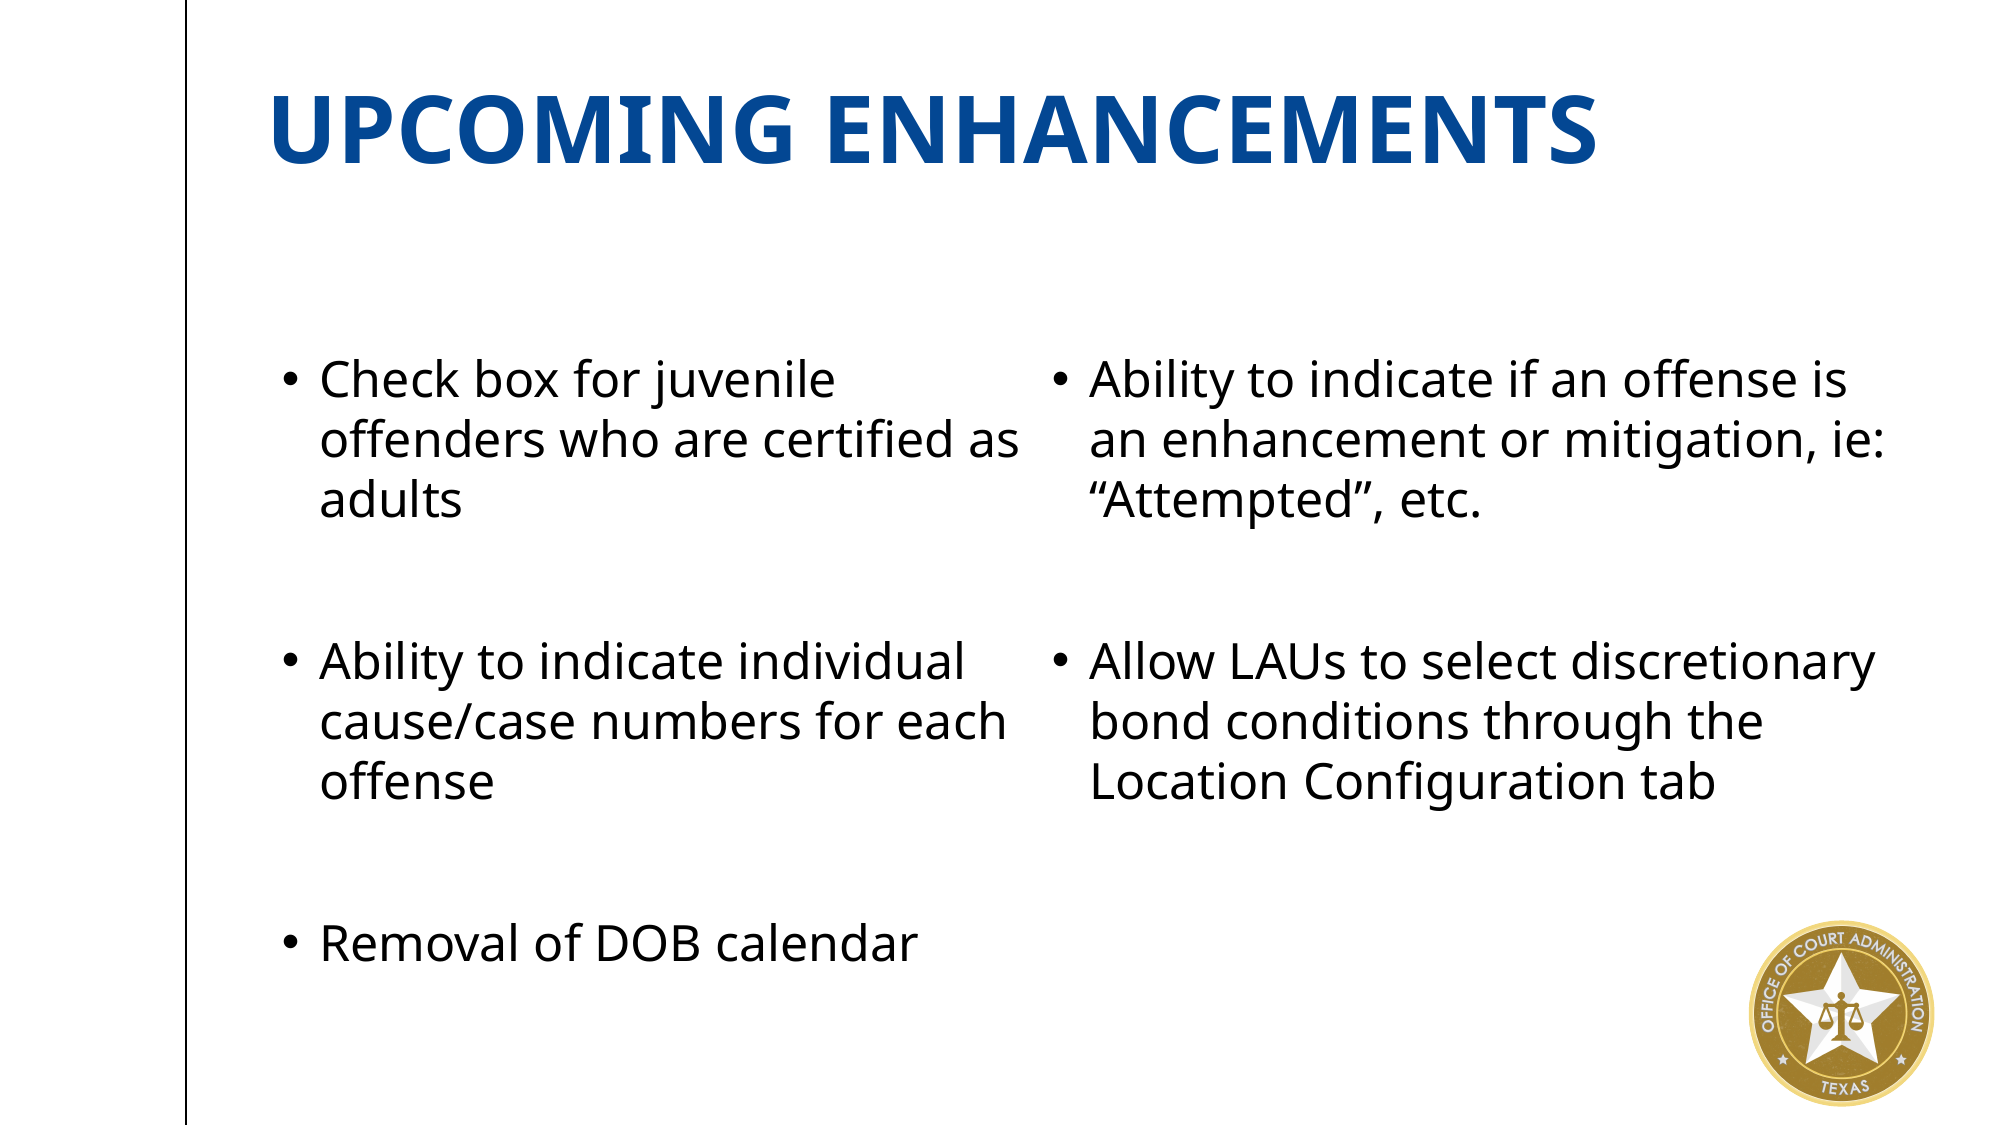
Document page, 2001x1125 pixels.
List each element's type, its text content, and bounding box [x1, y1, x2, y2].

list Check box for juvenile offenders who are certified as adults Ability to indicate individual cause/case numbers for each offense Removal of DOB calendar [266, 259, 1037, 998]
title Upcoming Enhancements [266, 56, 1930, 192]
picture [1749, 921, 1824, 998]
picture [1751, 923, 1932, 1104]
picture [1859, 921, 1934, 996]
text_box [1159, 346, 1930, 419]
picture [1749, 1029, 1824, 1106]
picture [1859, 1031, 1934, 1106]
text_box Ability to indicate if an offense is an enhancement or mitigation, ie: “Attempted”, etc. Allow LAUs to select discretionary bond conditions through the Location Configuration tab [1036, 259, 1930, 882]
